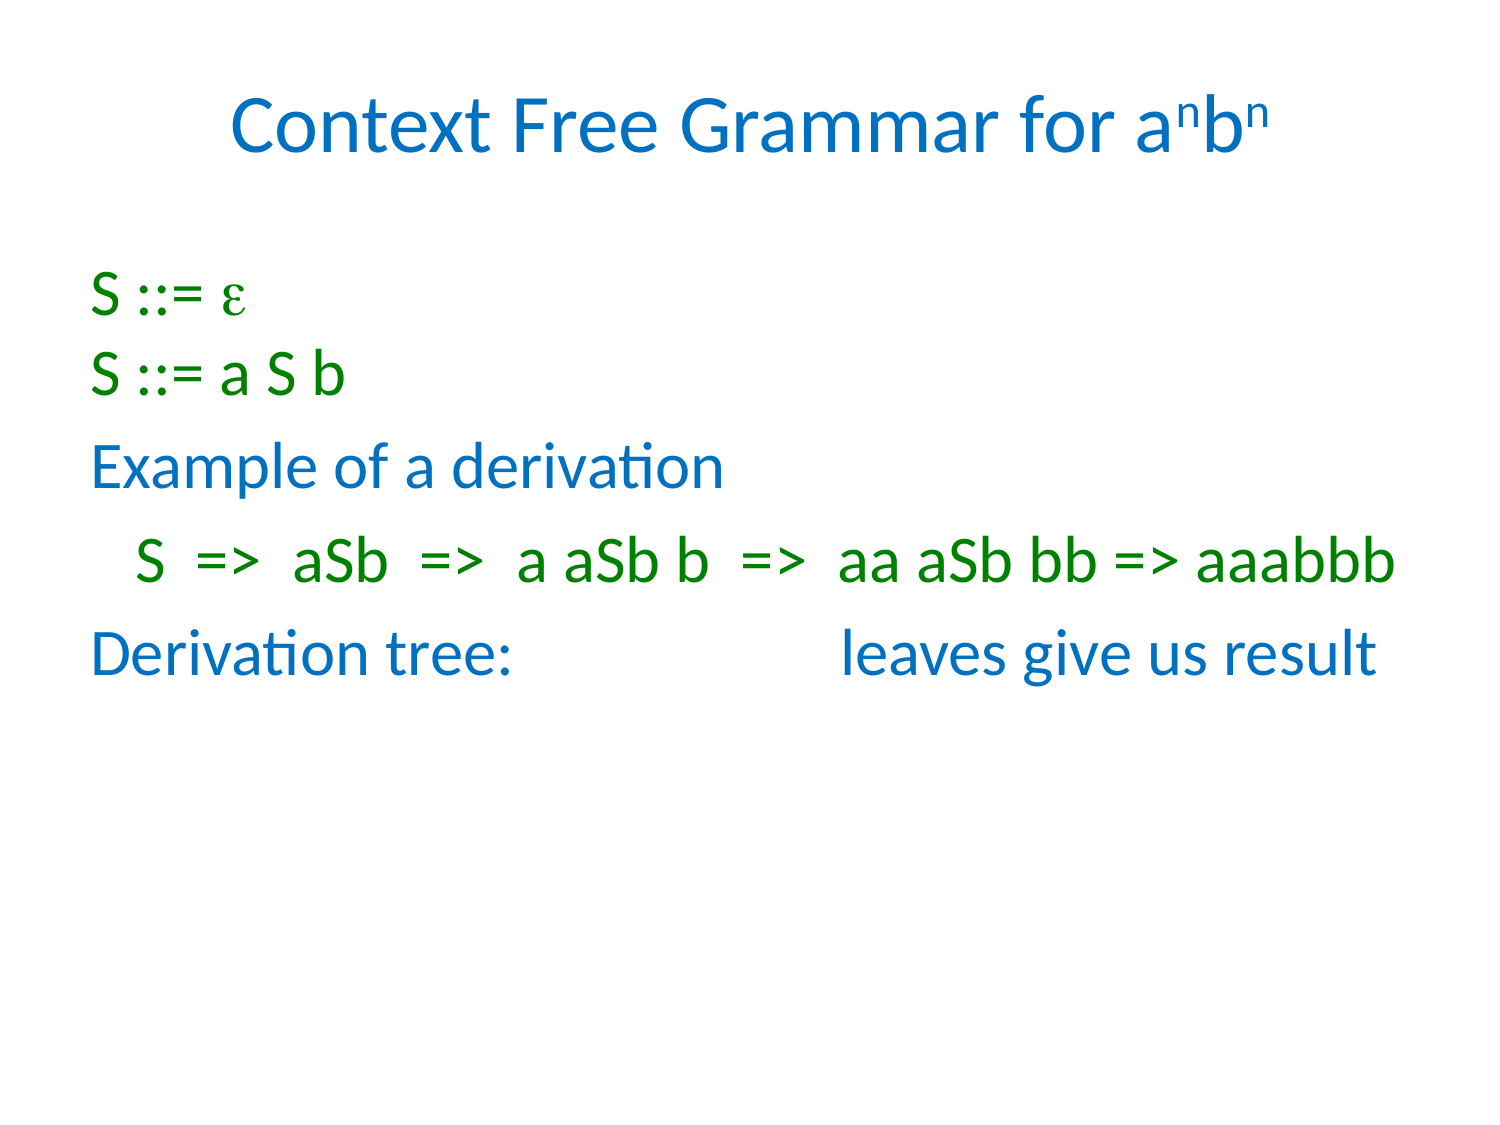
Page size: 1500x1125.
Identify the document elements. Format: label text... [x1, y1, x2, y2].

list S ::=  S ::= a S b Example of a derivation S => aSb => a aSb b => aa aSb bb => aaabbb Derivation tree: leaves give us result [74, 241, 1467, 1006]
title Context Free Grammar for anbn [74, 25, 1426, 214]
